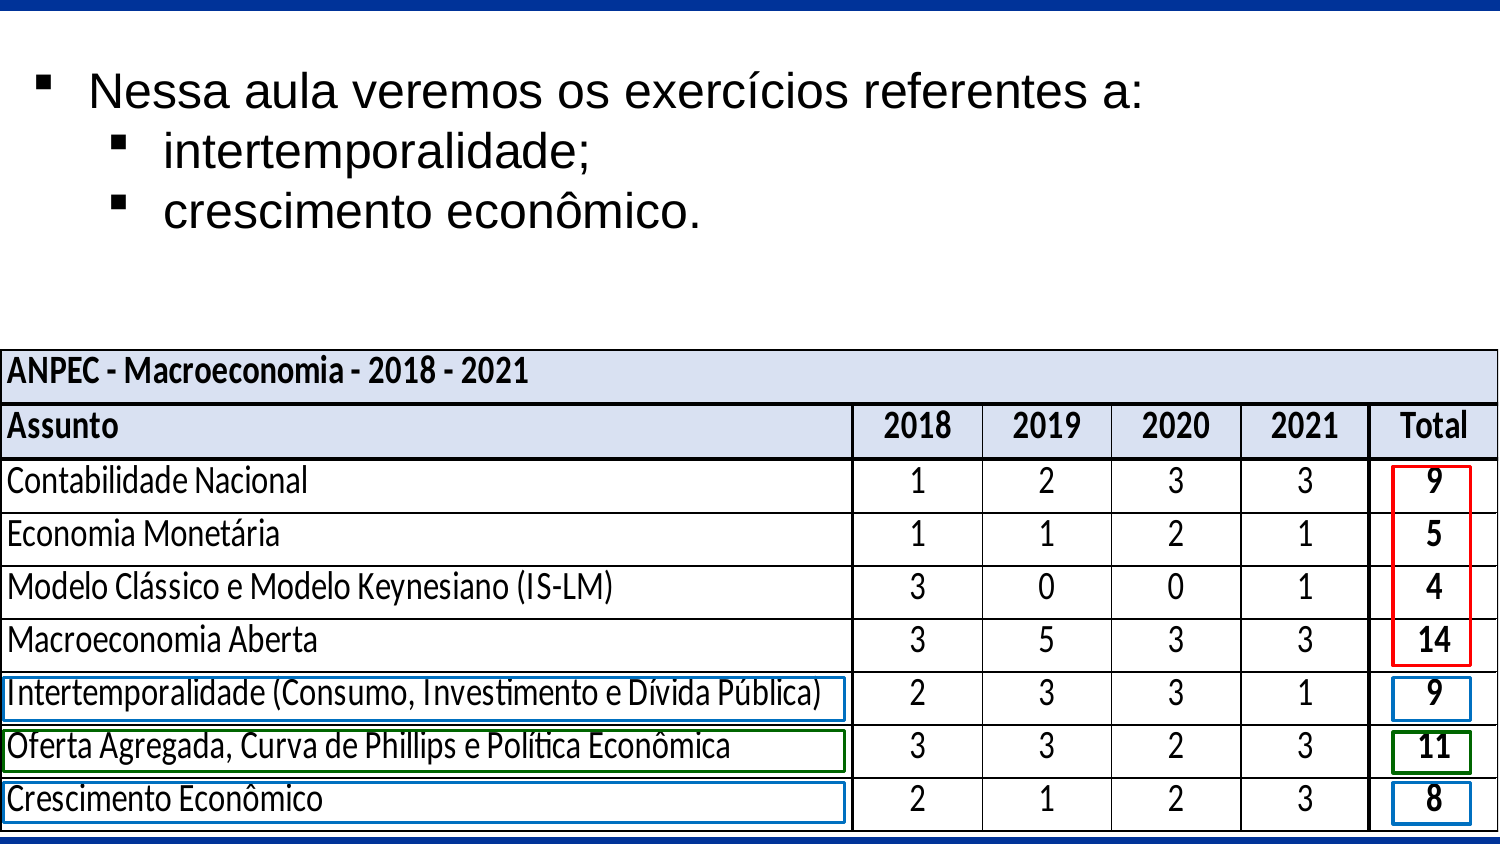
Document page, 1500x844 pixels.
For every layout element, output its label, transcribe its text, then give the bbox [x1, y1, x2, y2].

picture [0, 348, 1500, 835]
text_box Nessa aula veremos os exercícios referentes a: intertemporalidade; crescimento econômico. [17, 51, 1478, 266]
